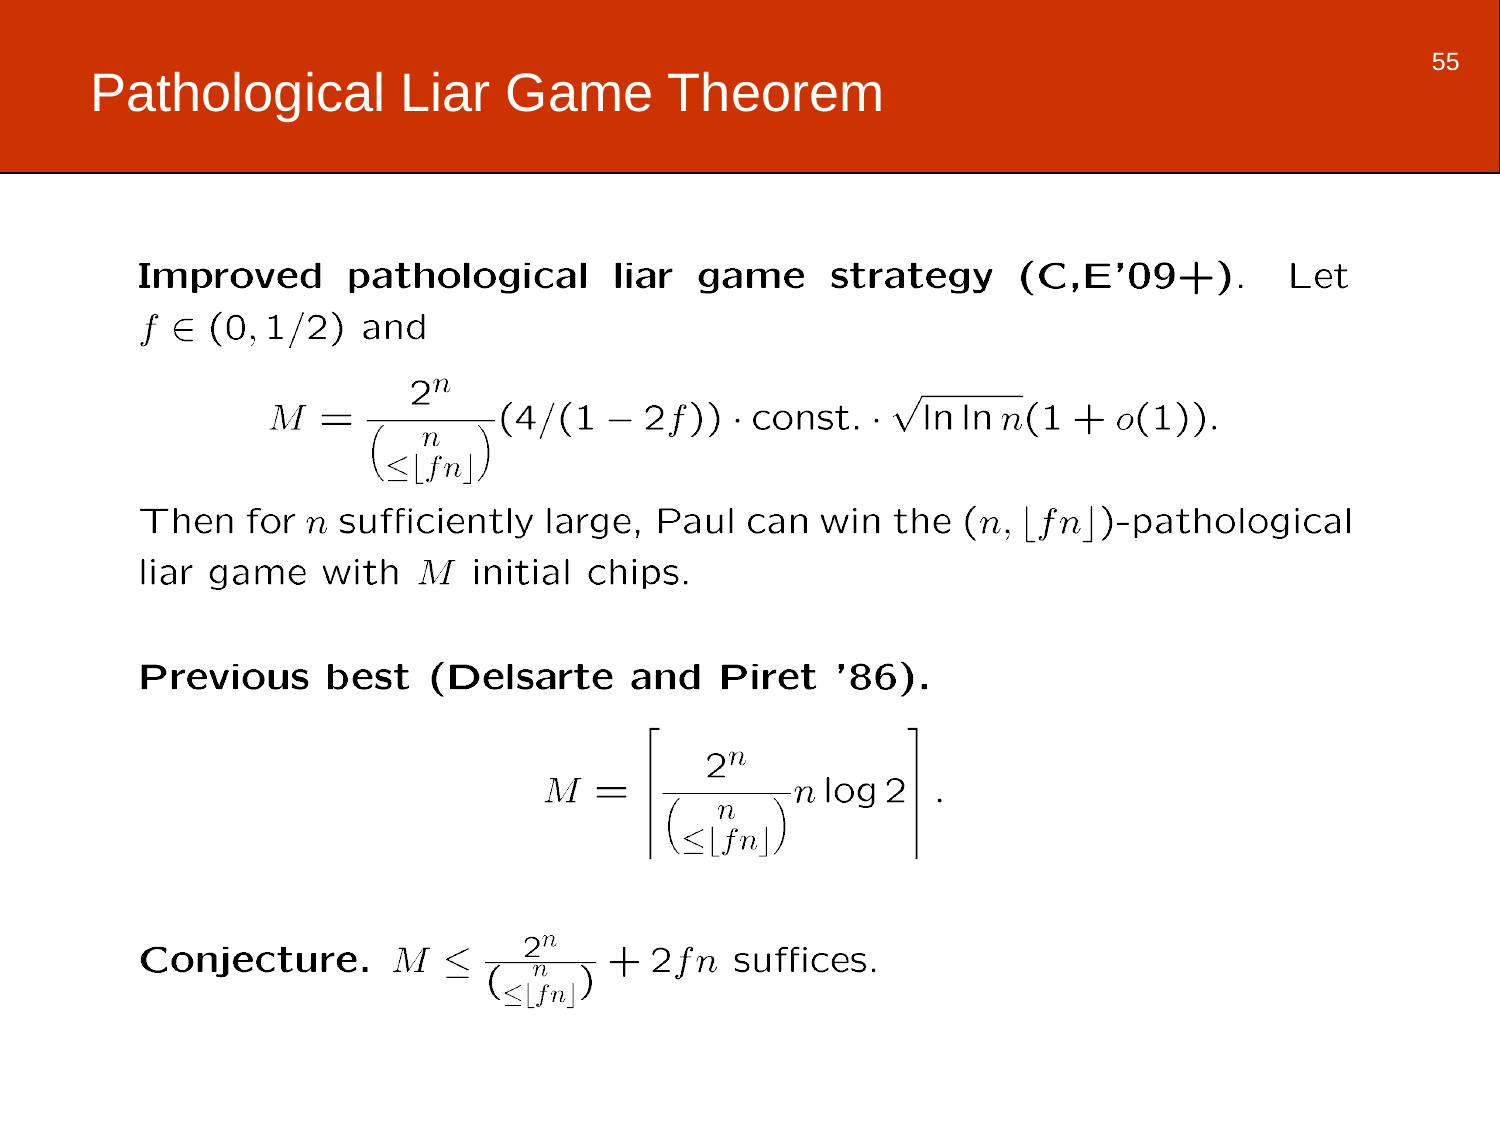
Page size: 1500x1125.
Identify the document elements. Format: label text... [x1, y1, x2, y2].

slide_number 55 [1412, 21, 1476, 101]
picture [137, 259, 1351, 1009]
title Pathological Liar Game Theorem [74, 49, 1213, 201]
